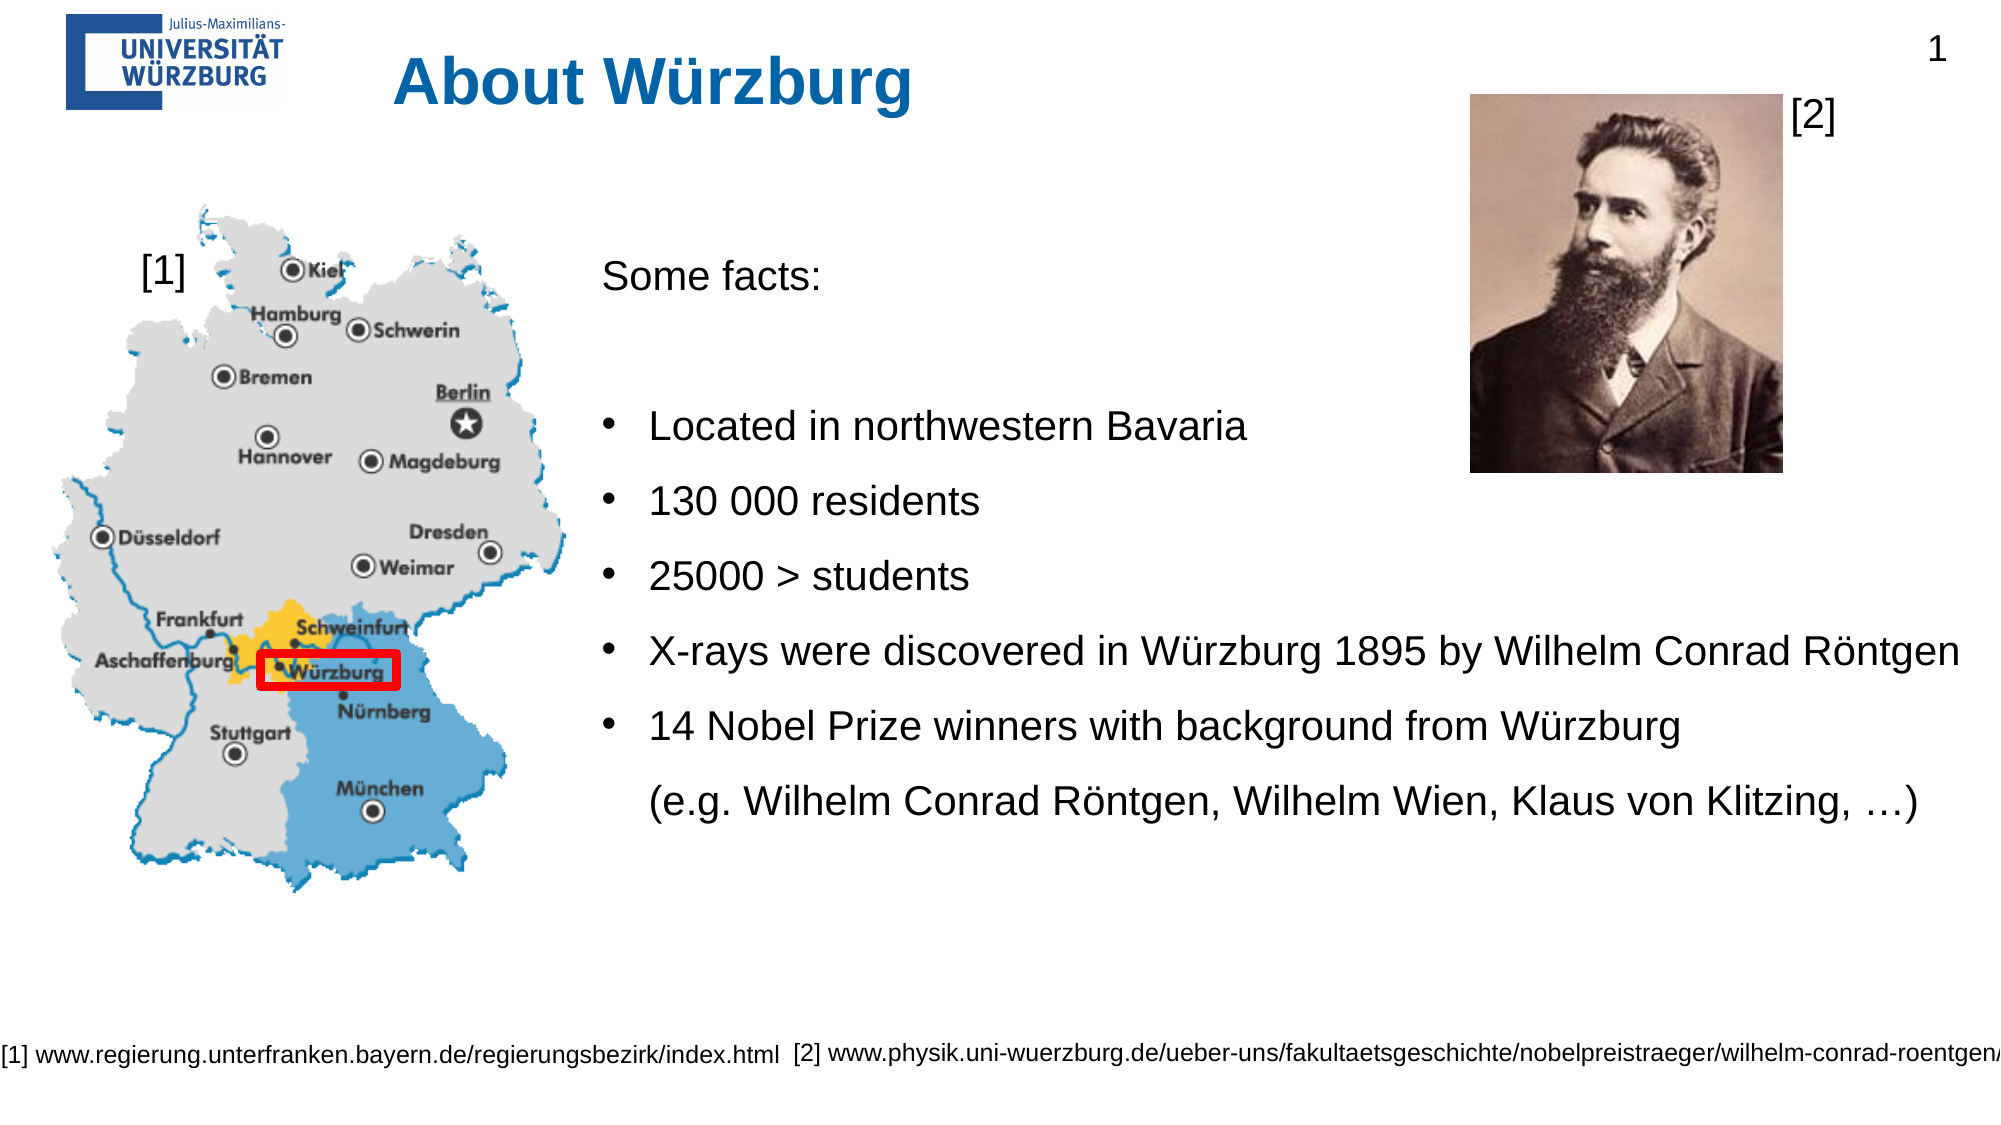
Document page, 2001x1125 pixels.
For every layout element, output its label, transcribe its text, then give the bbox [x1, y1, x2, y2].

picture [66, 14, 285, 110]
text_box 1 [1912, 16, 1987, 77]
picture [1469, 94, 1783, 473]
text_box [1] www.regierung.unterfranken.bayern.de/regierungsbezirk/index.html [0, 1031, 934, 1076]
title About Würzburg [392, 16, 1770, 119]
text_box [51, 204, 567, 893]
text_box [2] [1775, 78, 1858, 144]
text_box [2] www.physik.uni-wuerzburg.de/ueber-uns/fakultaetsgeschichte/nobelpreistraeger/wilhelm-conrad-roentgen/ [778, 1029, 2000, 1074]
